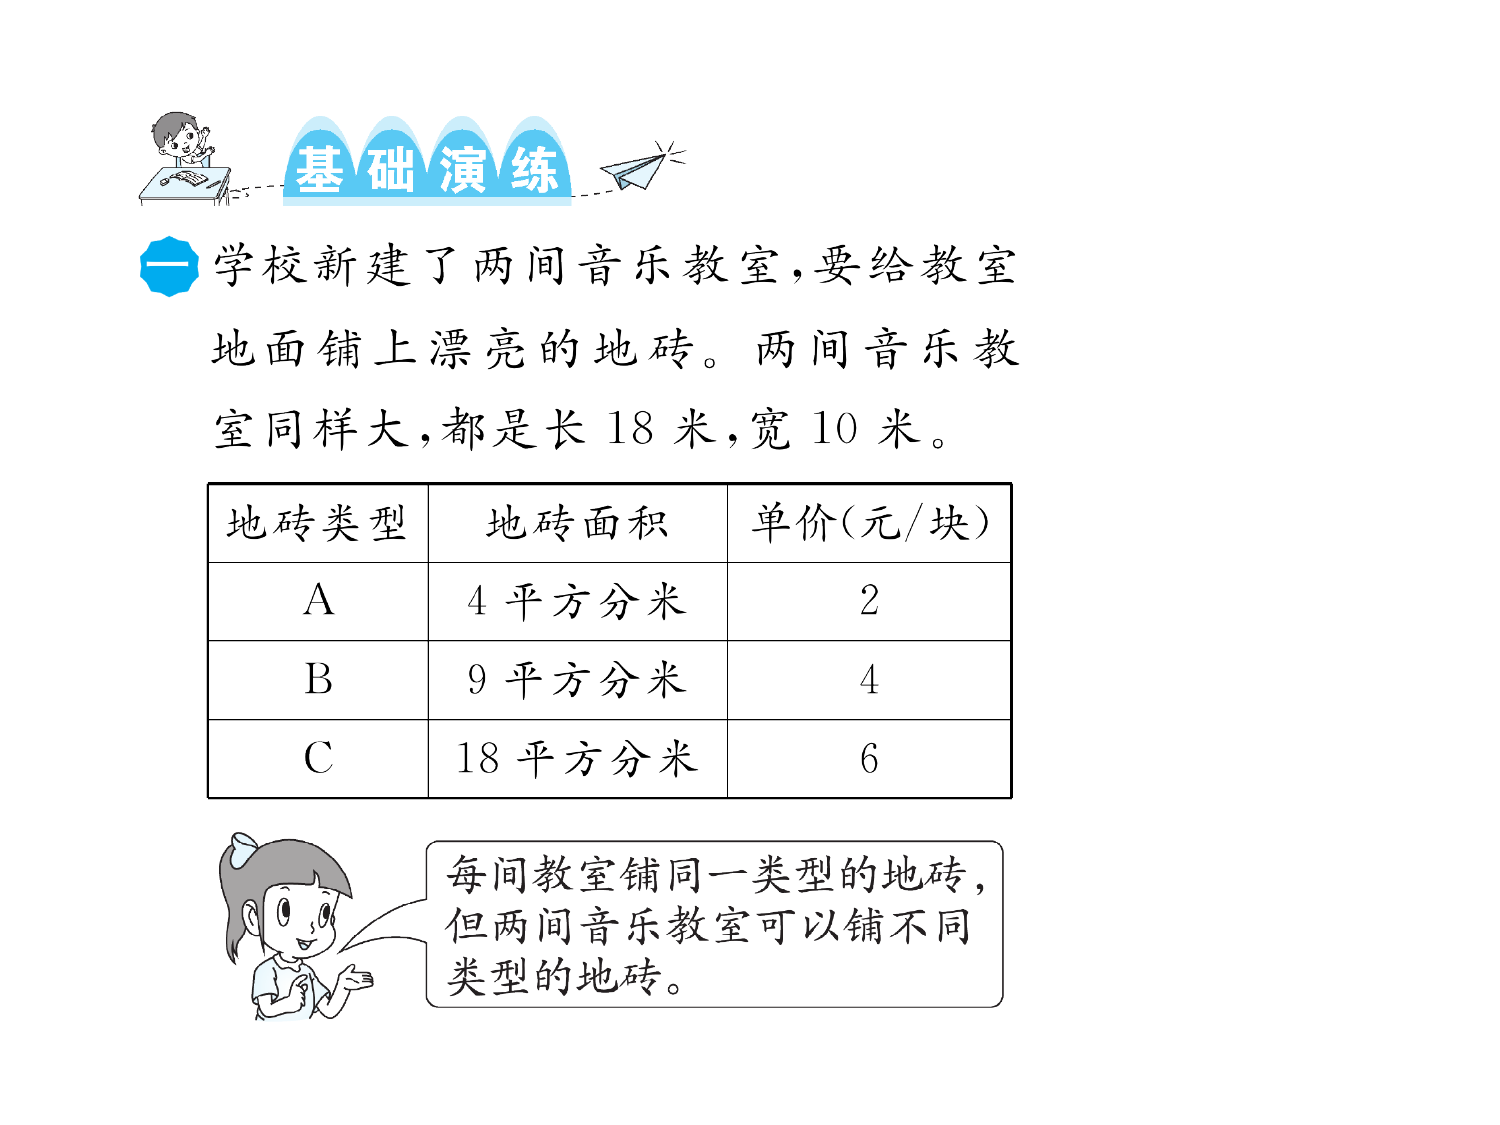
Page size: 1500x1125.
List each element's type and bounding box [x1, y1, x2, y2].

picture [135, 89, 1030, 1035]
